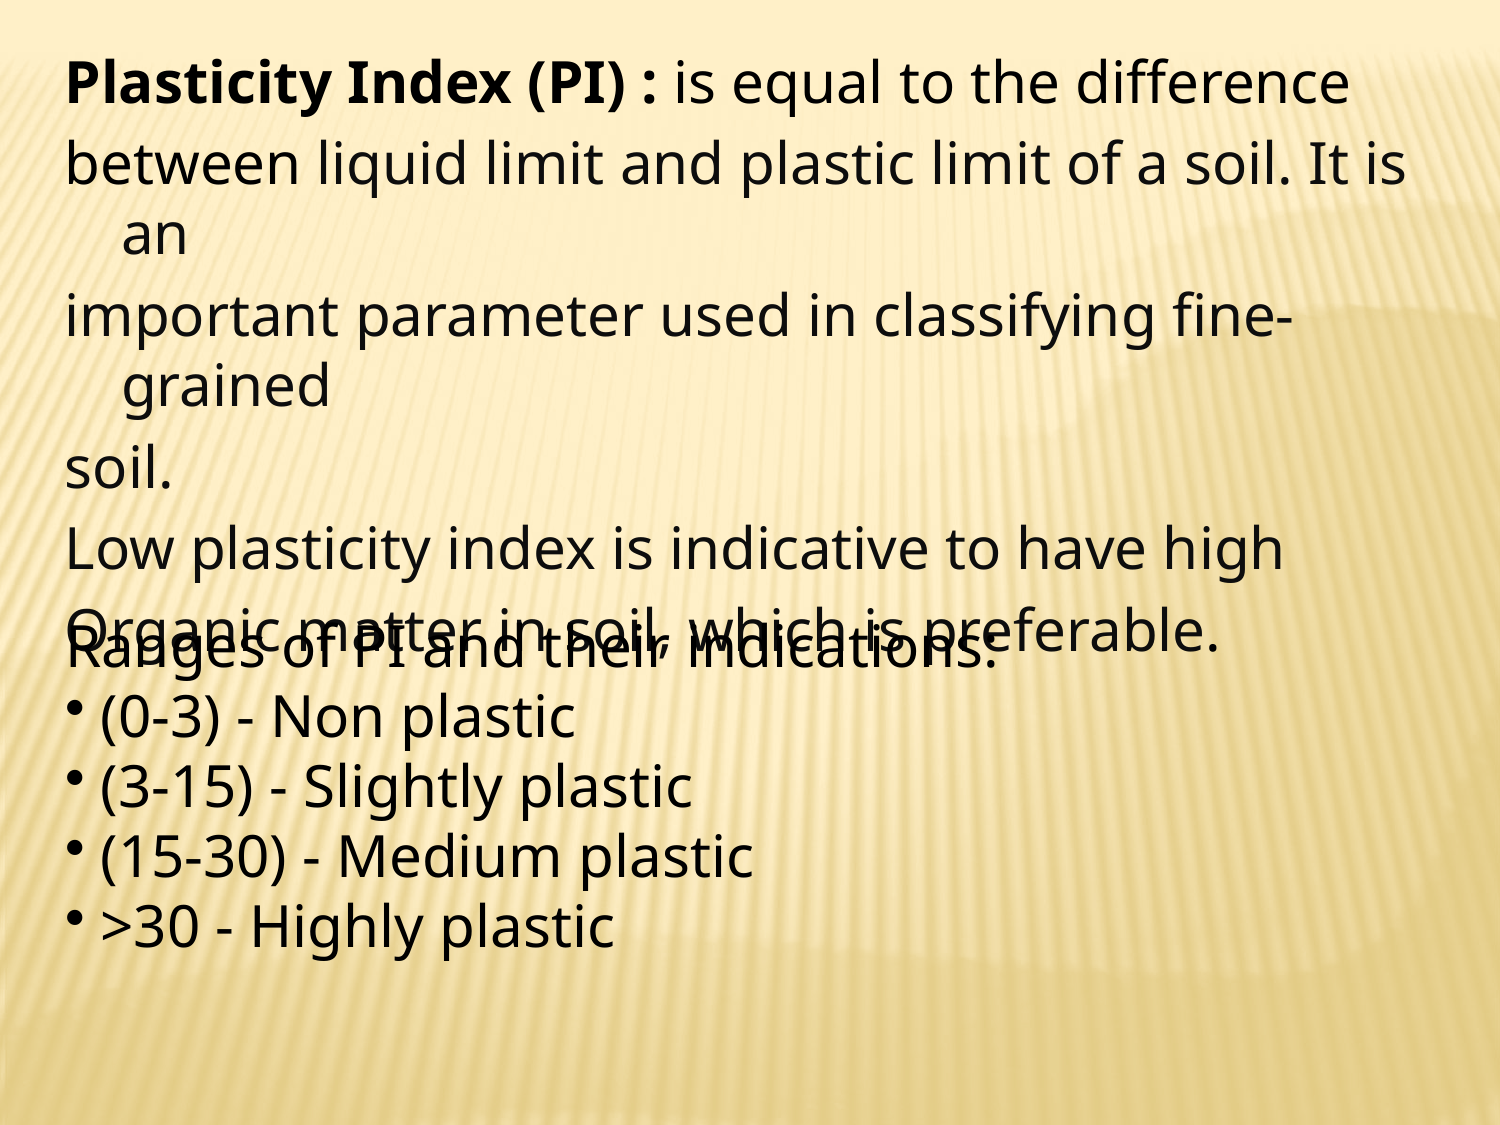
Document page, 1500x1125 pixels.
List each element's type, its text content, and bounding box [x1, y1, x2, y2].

text_box Ranges of PI and their indications: (0-3) - Non plastic (3-15) - Slightly plastic (15-30) - Medium plastic >30 - Highly plastic [49, 601, 1388, 967]
text_box Plasticity Index (PI) : is equal to the difference between liquid limit and plastic limit of a soil. It is an important parameter used in classifying fine-grained soil. Low plasticity index is indicative to have high Organic matter in soil, which is preferable. [49, 37, 1475, 793]
